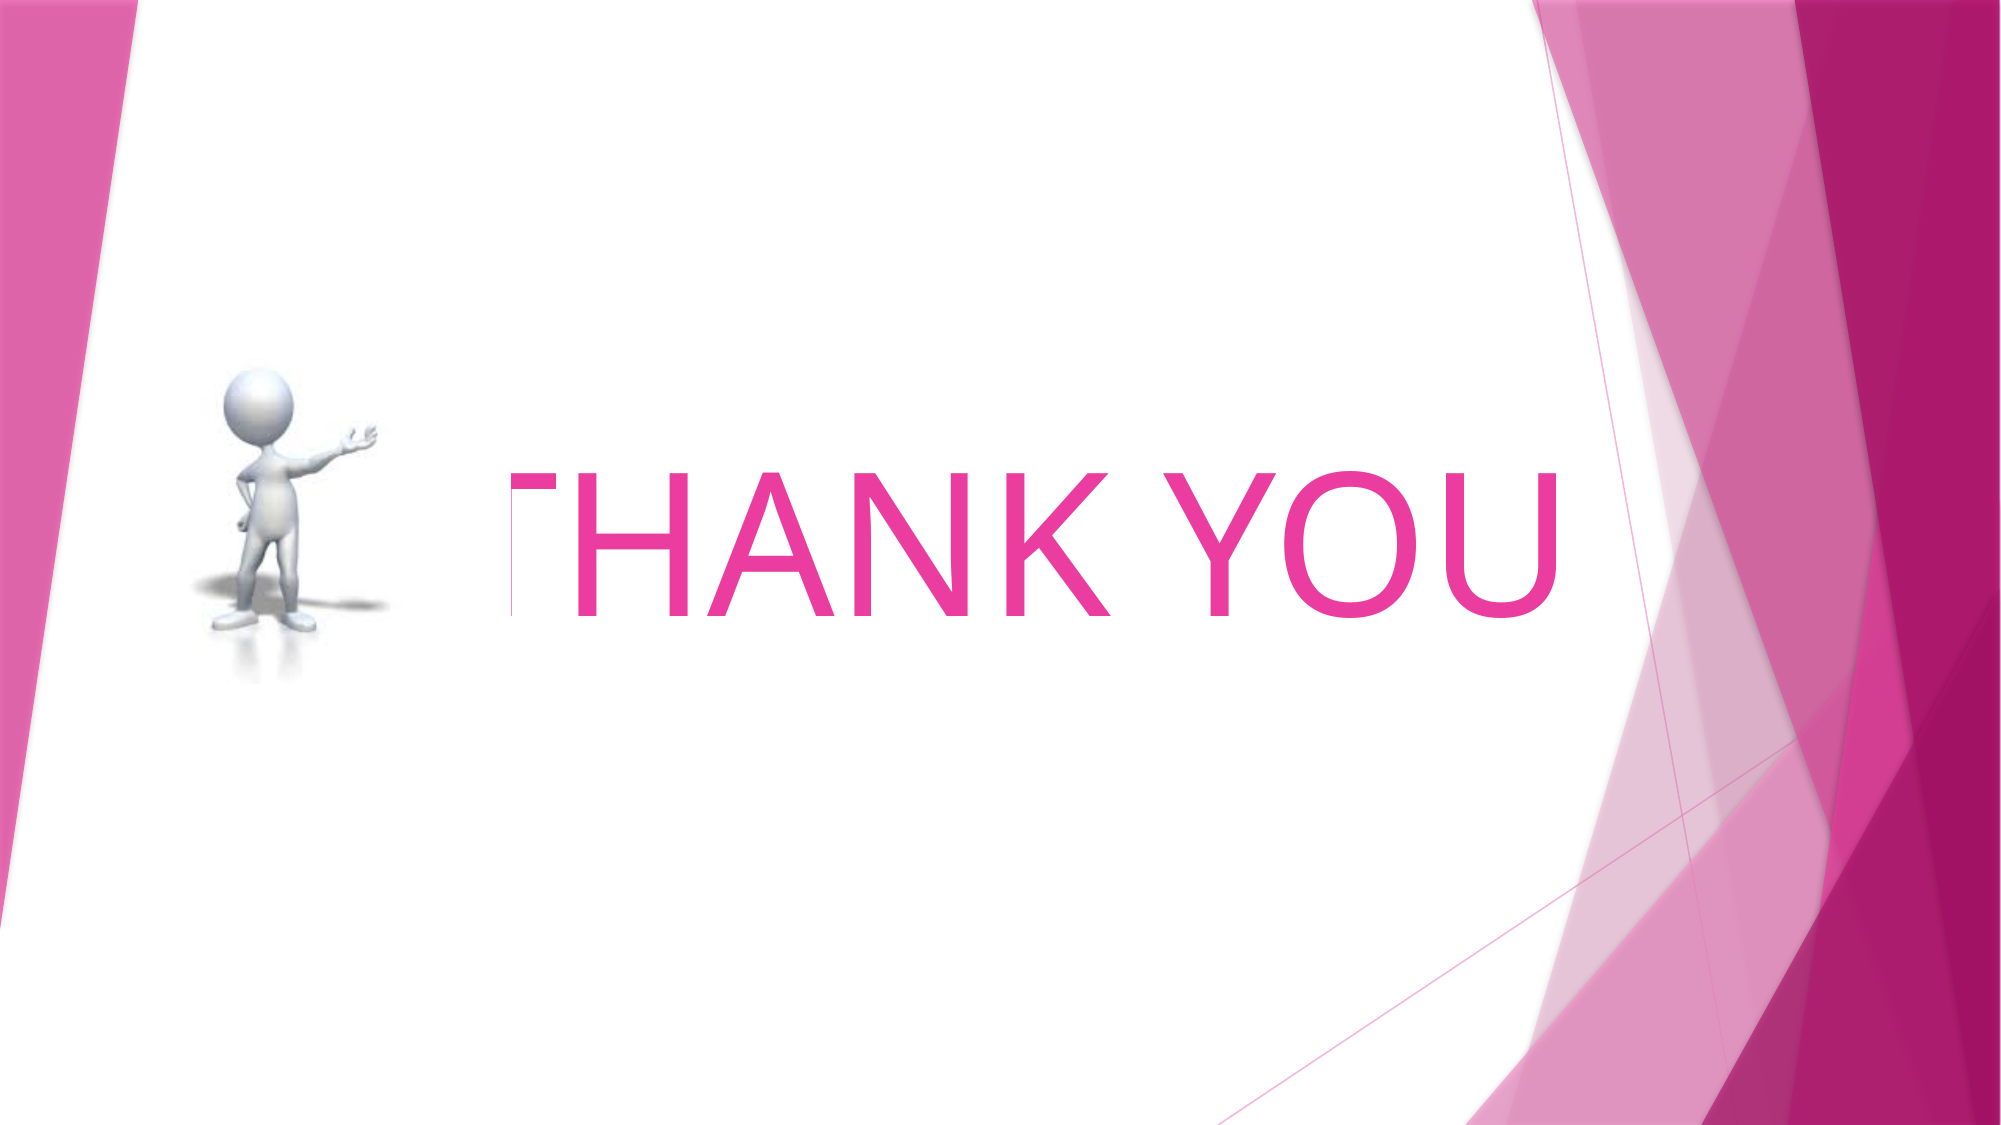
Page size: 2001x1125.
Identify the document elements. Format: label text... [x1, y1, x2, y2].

picture [177, 321, 512, 693]
title THANK YOU [516, 394, 1649, 665]
